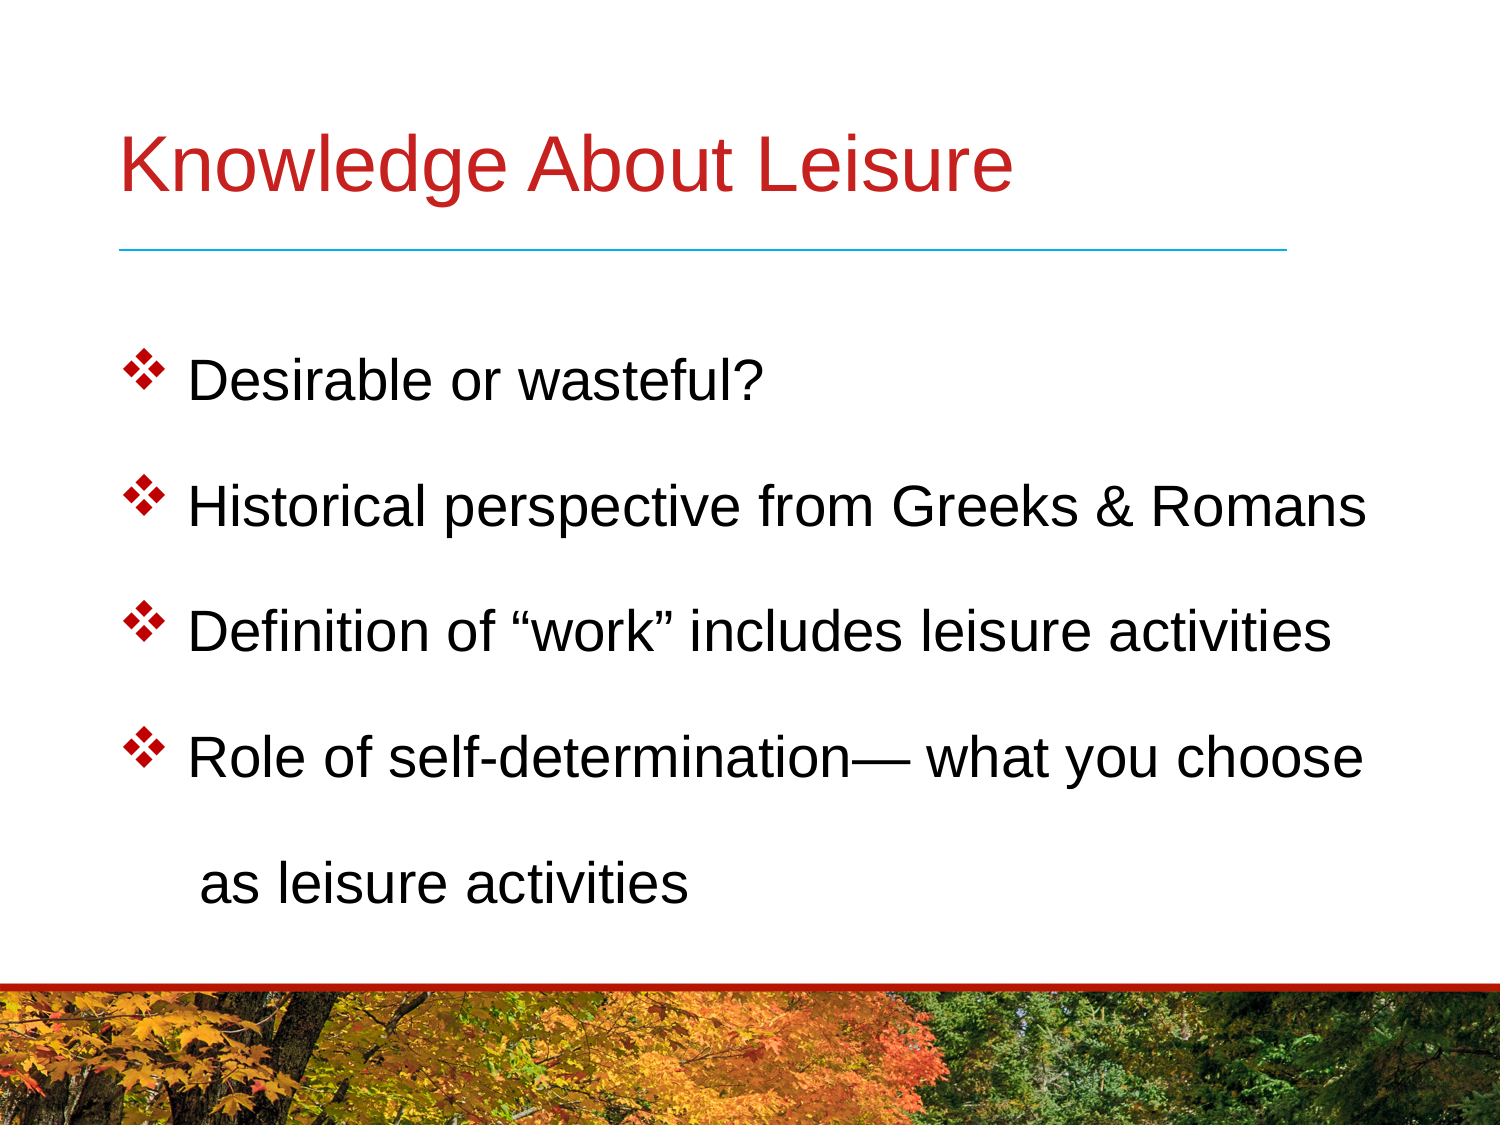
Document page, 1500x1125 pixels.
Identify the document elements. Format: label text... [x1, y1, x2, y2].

list Desirable or wasteful? Historical perspective from Greeks & Romans Definition of “work” includes leisure activities Role of self-determination— what you choose as leisure activities [103, 299, 1397, 1014]
picture [0, 0, 1500, 1125]
title Knowledge About Leisure [103, 57, 1397, 275]
